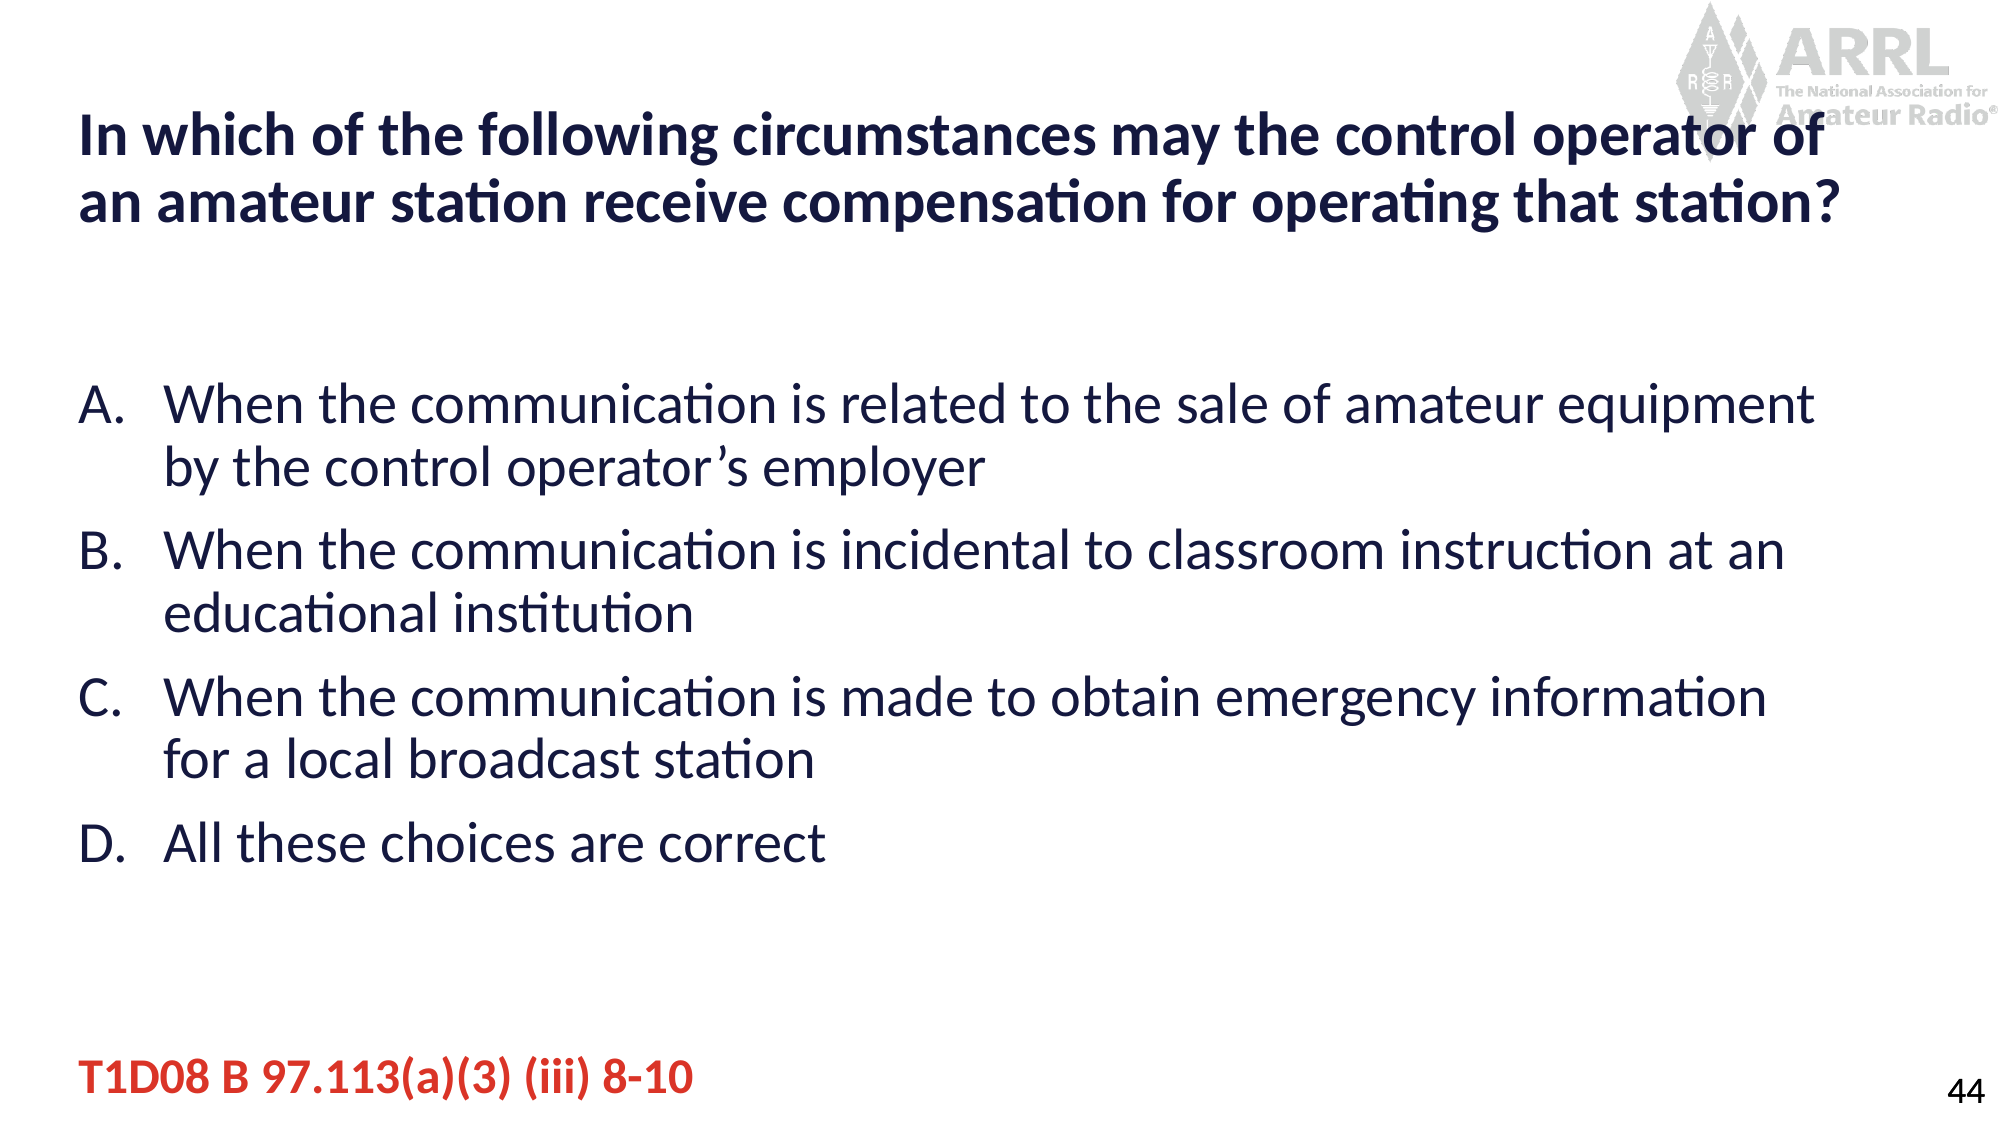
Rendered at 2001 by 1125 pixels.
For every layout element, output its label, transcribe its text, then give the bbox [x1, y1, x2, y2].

title In which of the following circumstances may the control operator of an amateur station receive compensation for operating that station? [63, 59, 1863, 278]
list When the communication is related to the sale of amateur equipment by the control operator’s employer When the communication is incidental to classroom instruction at an educational institution When the communication is made to obtain emergency information for a local broadcast station All these choices are correct [63, 365, 1863, 989]
text_box T1D08 B 97.113(a)(3) (iii) 8-10 [63, 1036, 921, 1112]
picture [1674, 0, 2000, 164]
